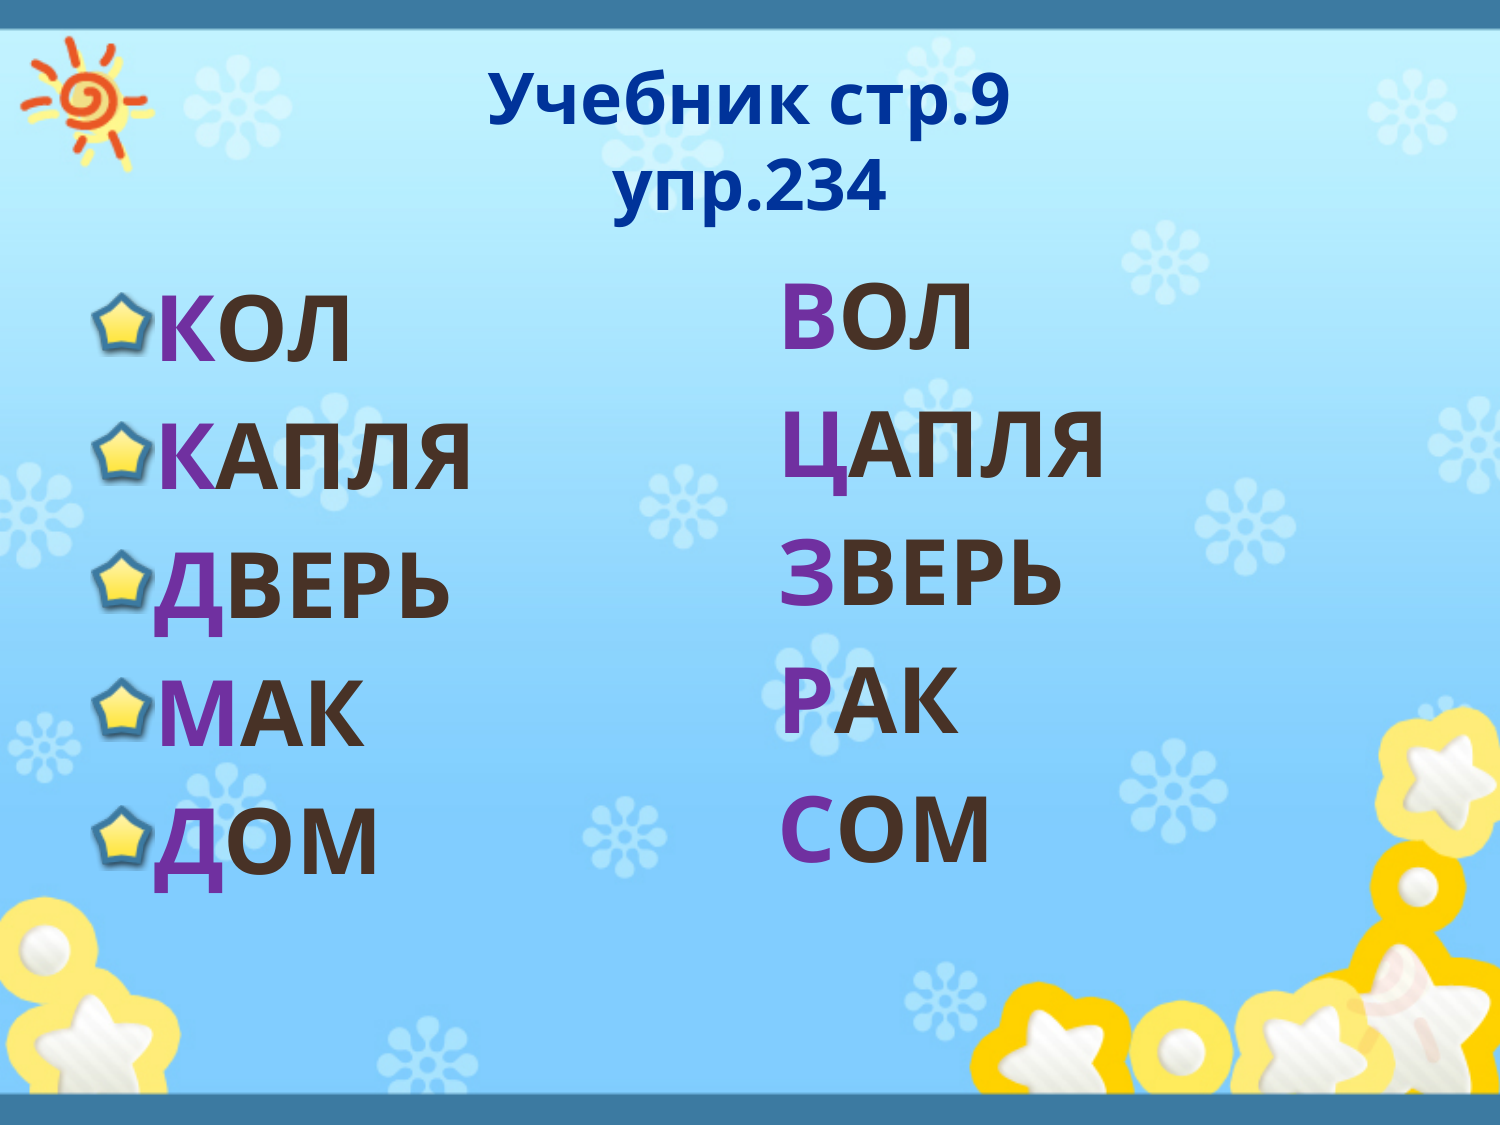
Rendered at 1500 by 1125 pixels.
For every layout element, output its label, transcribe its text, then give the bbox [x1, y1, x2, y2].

list ВОЛ ЦАПЛЯ ЗВЕРЬ РАК СОМ [761, 249, 1426, 1051]
title Учебник стр.9 упр.234 [75, 45, 1425, 233]
picture [0, 0, 1500, 1125]
list КОЛ КАПЛЯ ДВЕРЬ МАК ДОМ [74, 262, 738, 1006]
